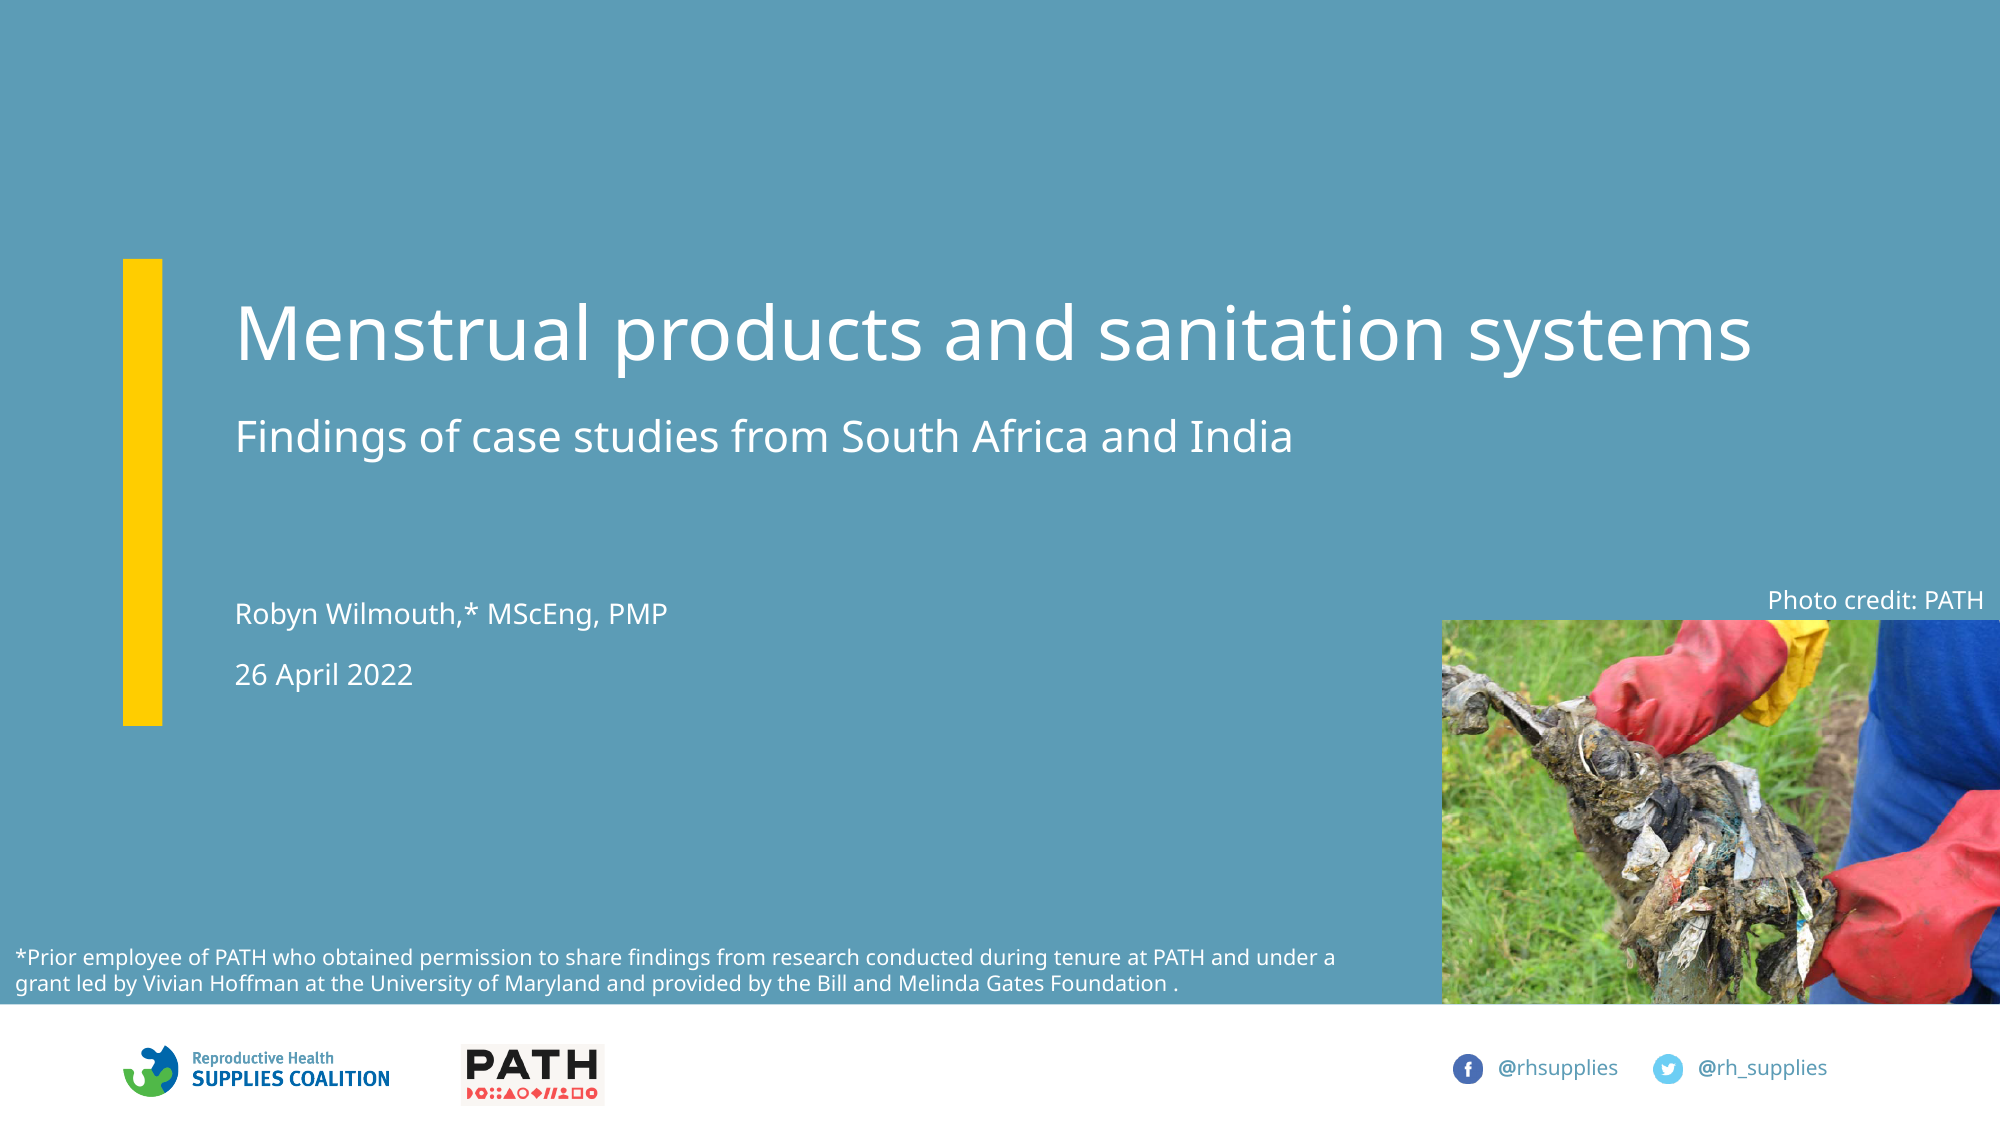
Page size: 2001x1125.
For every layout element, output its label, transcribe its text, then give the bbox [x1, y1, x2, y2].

list Robyn Wilmouth,* MScEng, PMP [219, 589, 1586, 639]
text_box *Prior employee of PATH who obtained permission to share findings from research conducted during tenure at PATH and under a grant led by Vivian Hoffman at the University of Maryland and provided by the Bill and Melinda Gates Foundation . [0, 936, 1400, 1004]
picture [460, 1044, 605, 1106]
picture [1653, 1054, 1683, 1084]
title Menstrual products and sanitation systems [219, 288, 1840, 401]
list 26 April 2022 [219, 649, 965, 695]
picture [1442, 620, 2000, 1004]
picture [123, 1041, 389, 1097]
picture [1453, 1054, 1483, 1084]
text_box Photo credit: PATH [1586, 577, 2000, 620]
list Findings of case studies from South Africa and India [219, 401, 1840, 469]
